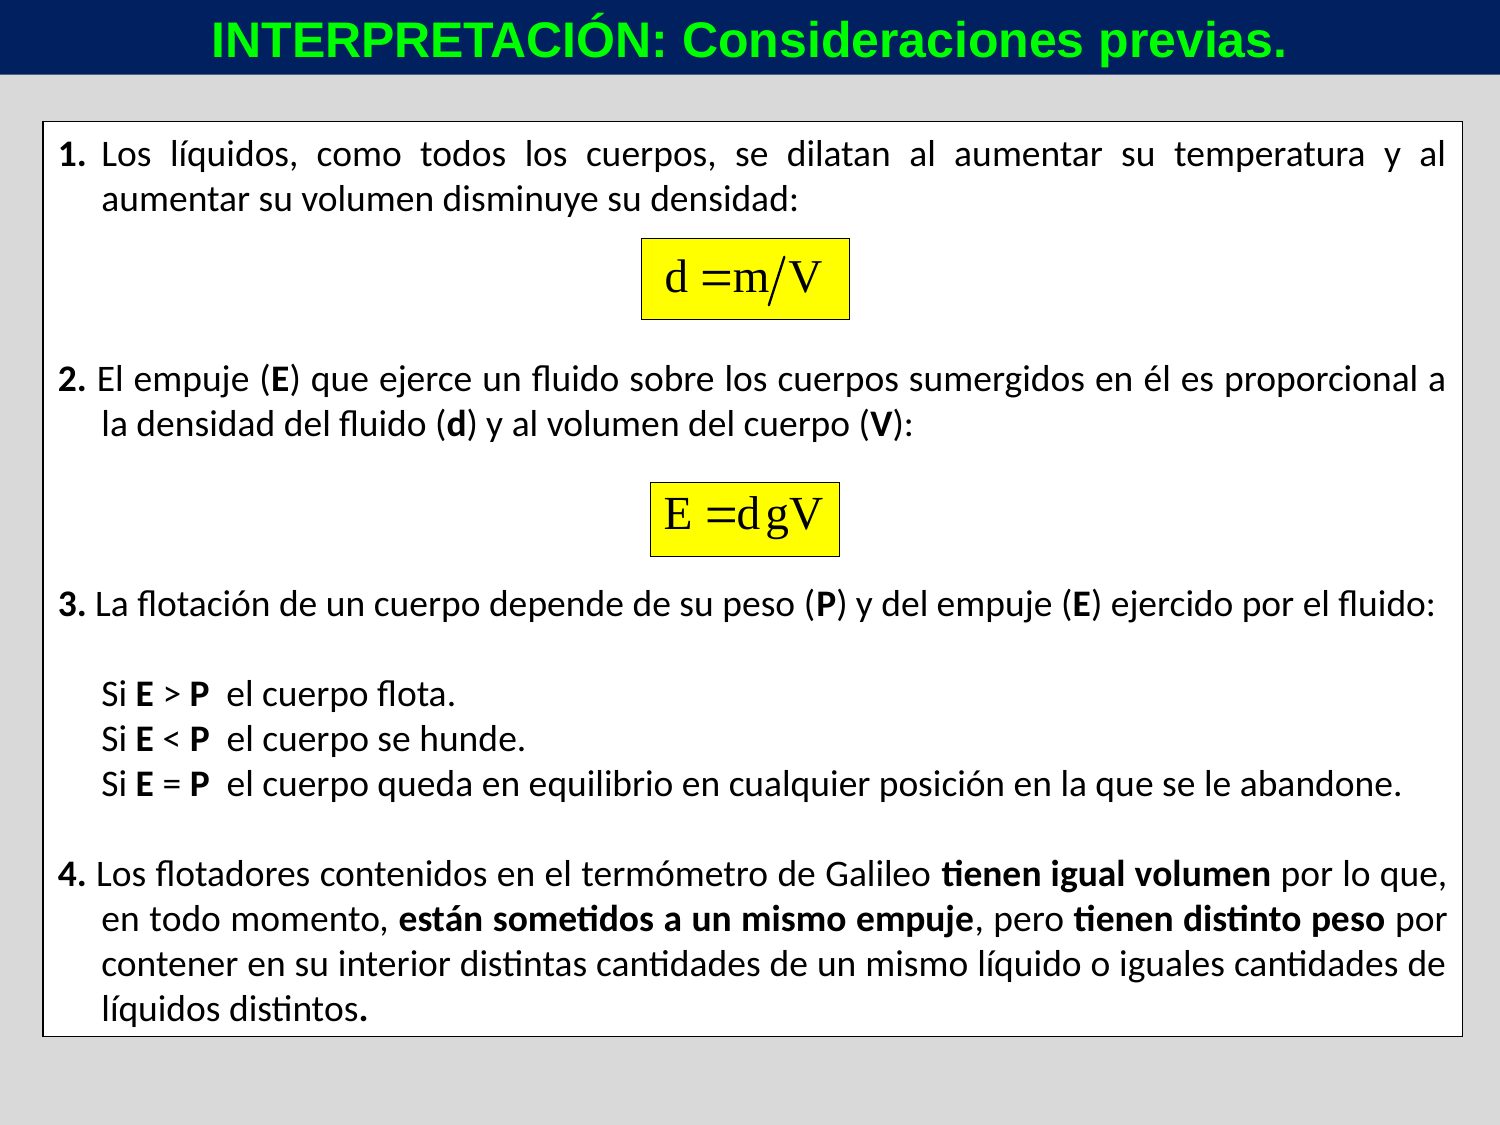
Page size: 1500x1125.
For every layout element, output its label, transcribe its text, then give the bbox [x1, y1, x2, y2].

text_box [650, 481, 841, 557]
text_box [640, 238, 850, 320]
text_box INTERPRETACIÓN: Consideraciones previas. [0, 0, 1500, 75]
text_box 1. Los líquidos, como todos los cuerpos, se dilatan al aumentar su temperatura y al aumentar su volumen disminuye su densidad: 2. El empuje (E) que ejerce un fluido sobre los cuerpos sumergidos en él es proporcional a la densidad del fluido (d) y al volumen del cuerpo (V): 3. La flotación de un cuerpo depende de su peso (P) y del empuje (E) ejercido por el fluido: Si E > P el cuerpo flota. Si E < P el cuerpo se hunde. Si E = P el cuerpo queda en equilibrio en cualquier posición en la que se le abandone. 4. Los flotadores contenidos en el termómetro de Galileo tienen igual volumen por lo que, en todo momento, están sometidos a un mismo empuje, pero tienen distinto peso por contener en su interior distintas cantidades de un mismo líquido o iguales cantidades de líquidos distintos. [43, 121, 1463, 1037]
